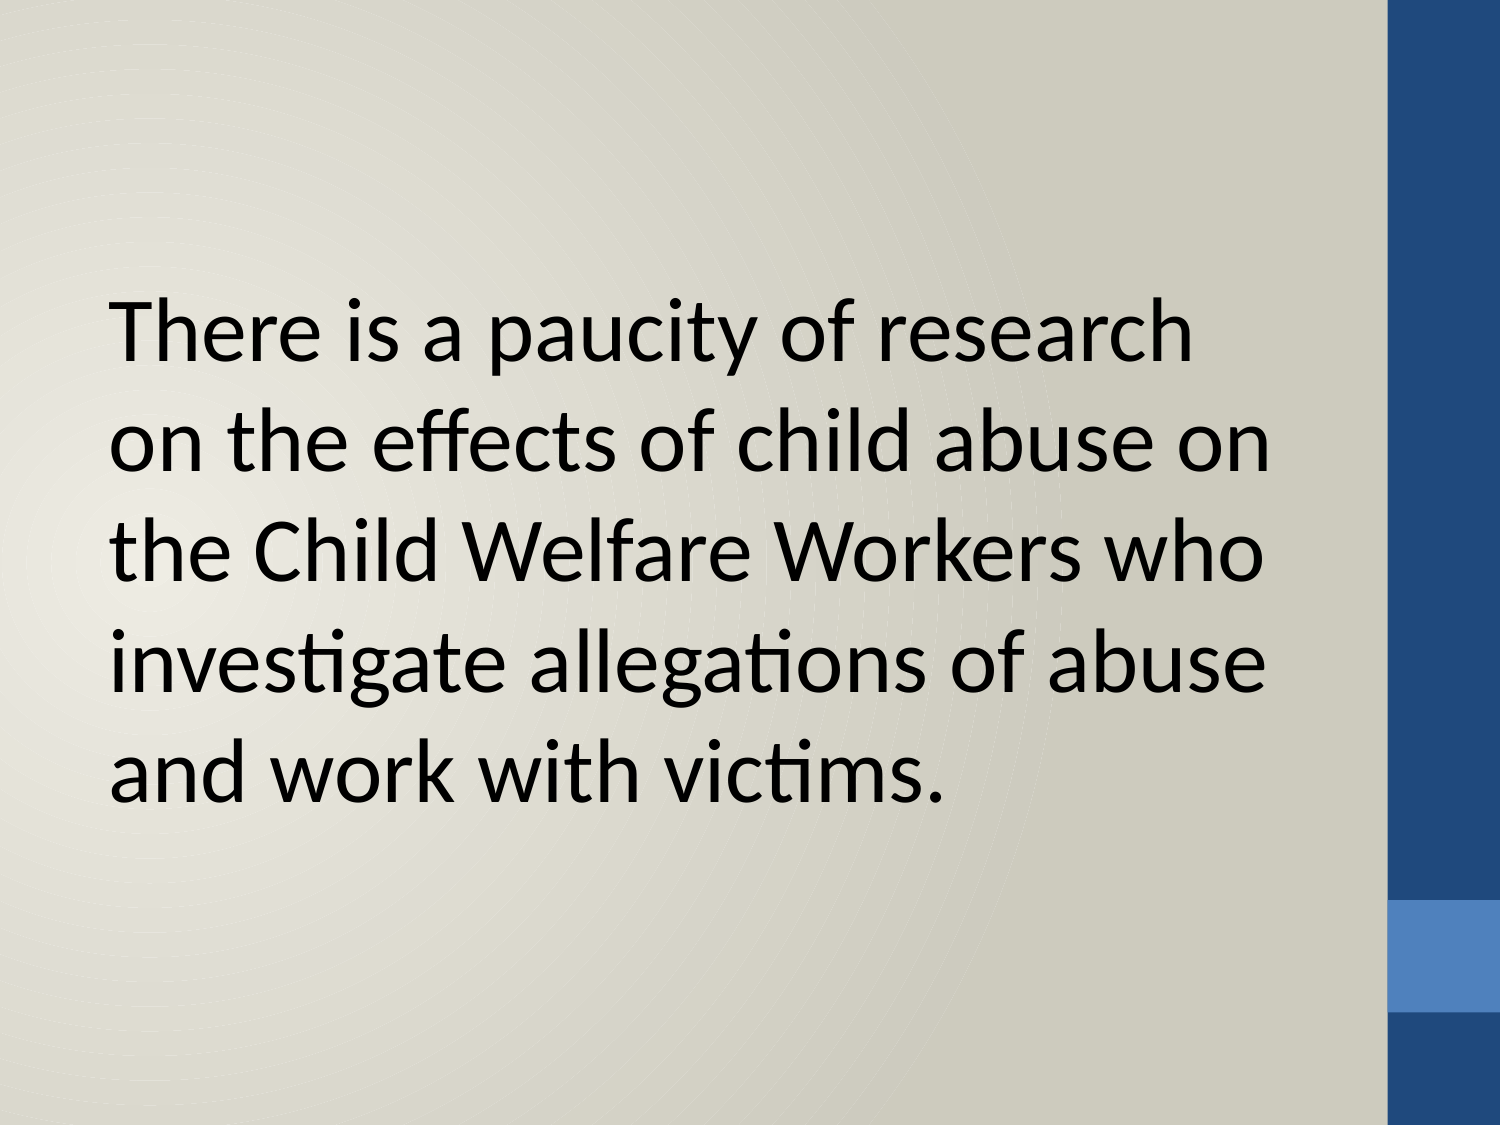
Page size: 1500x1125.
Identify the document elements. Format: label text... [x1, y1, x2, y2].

list There is a paucity of research on the effects of child abuse on the Child Welfare Workers who investigate allegations of abuse and work with victims. [75, 262, 1325, 1050]
